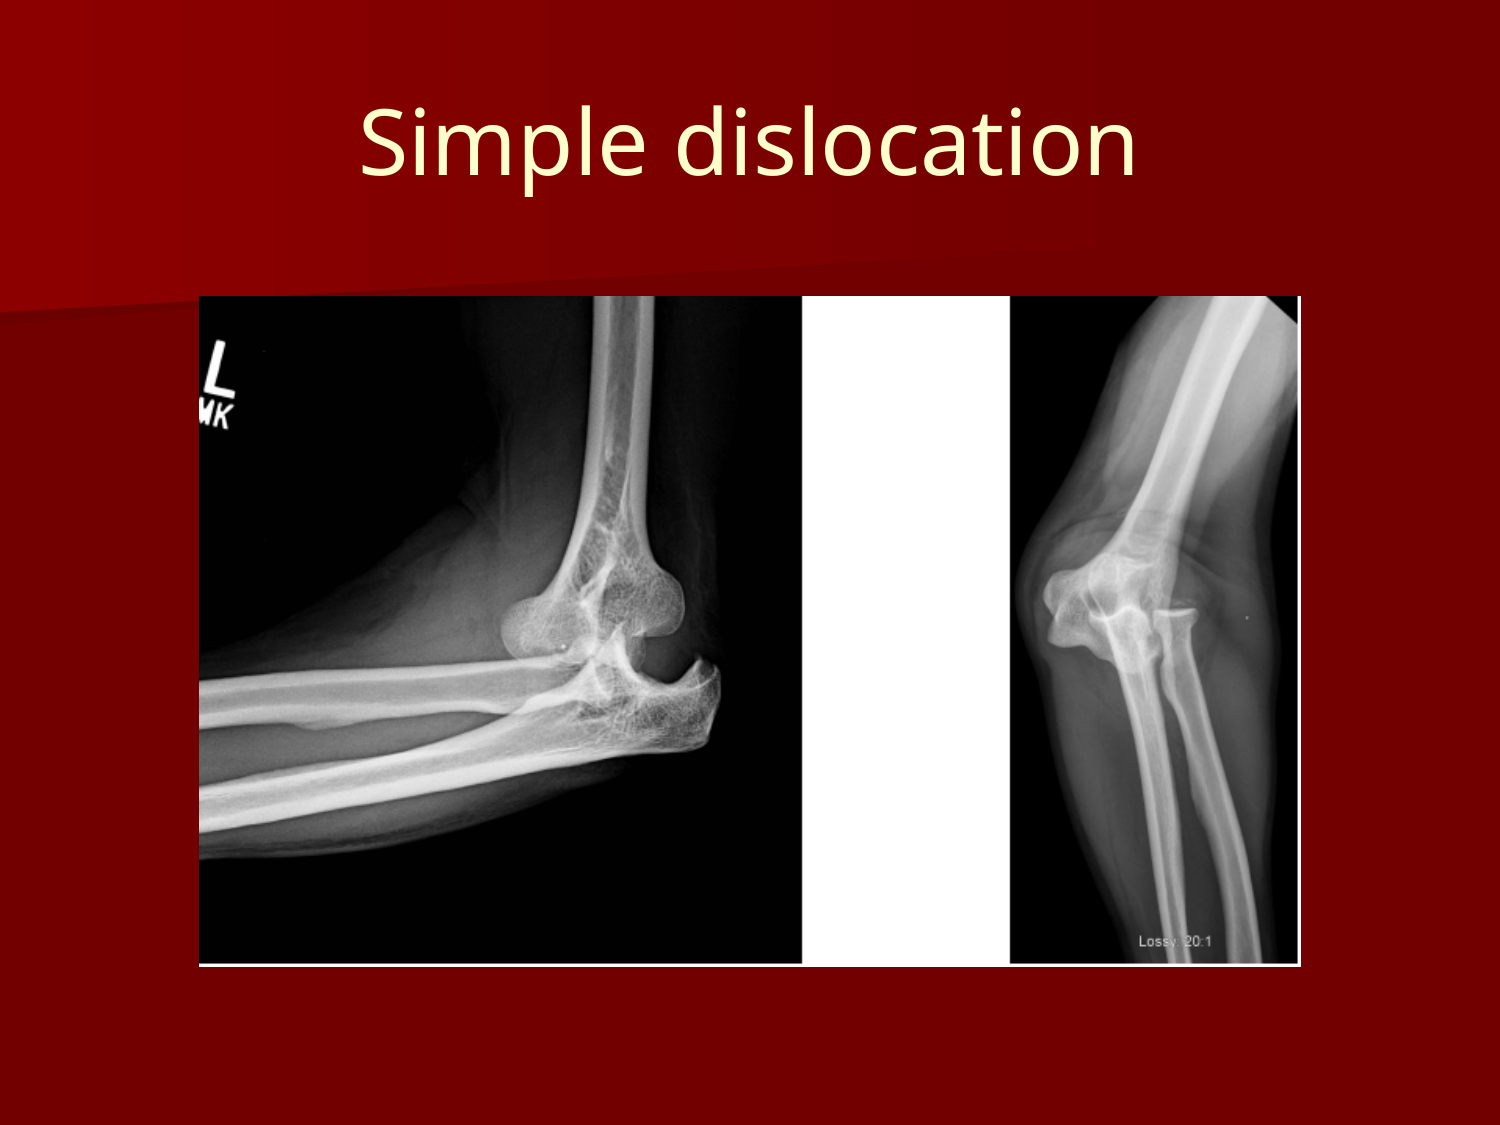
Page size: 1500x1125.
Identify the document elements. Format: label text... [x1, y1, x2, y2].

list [198, 295, 1301, 967]
title Simple dislocation [74, 44, 1426, 233]
